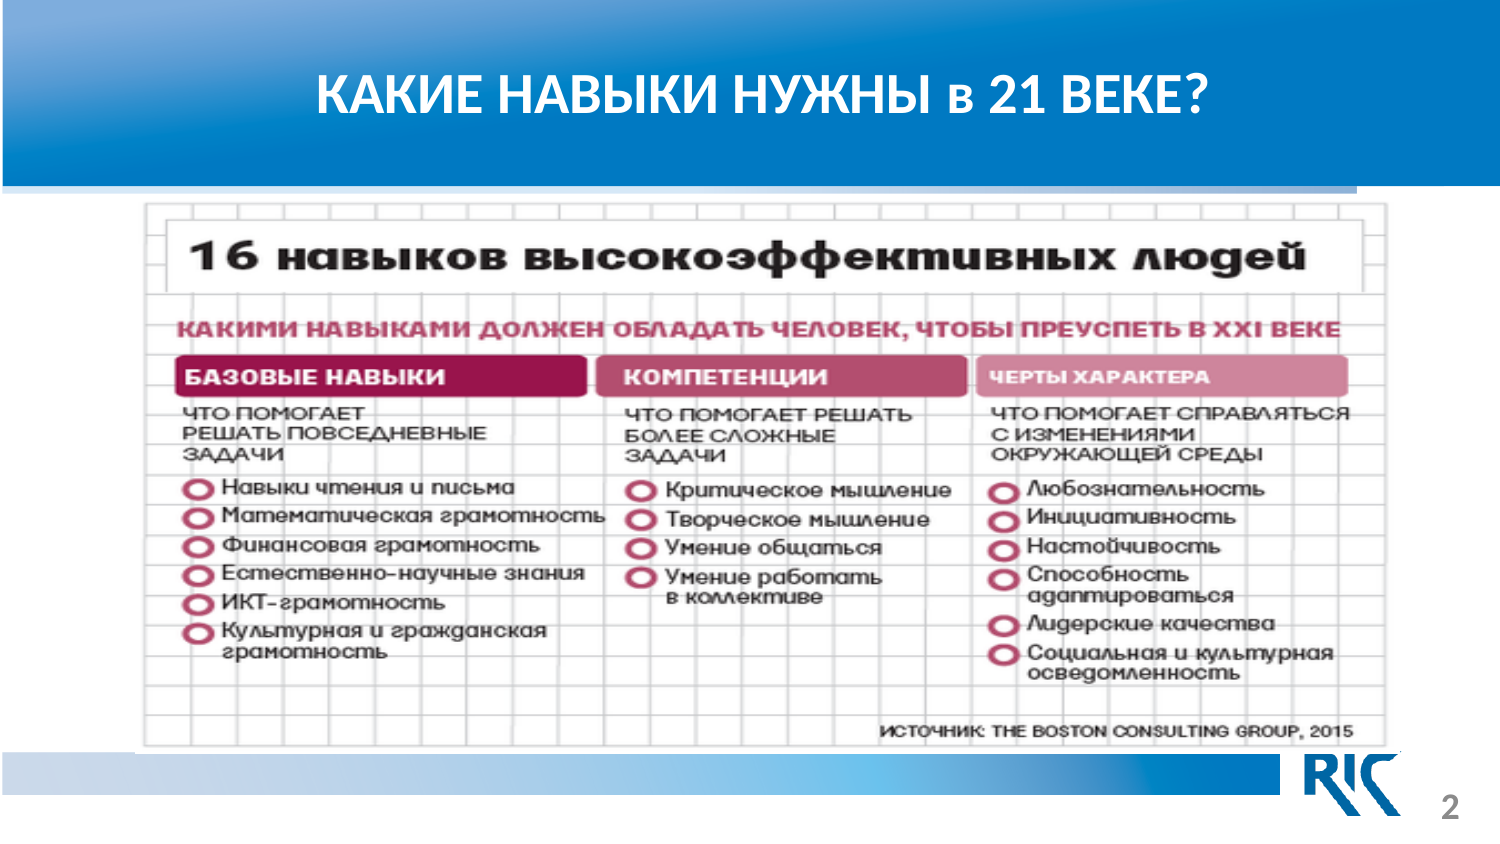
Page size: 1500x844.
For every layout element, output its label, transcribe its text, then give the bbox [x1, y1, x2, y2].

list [135, 197, 1400, 754]
slide_number 2 [1124, 782, 1475, 828]
picture [2, 0, 1149, 149]
picture [1183, 705, 1424, 782]
title КАКИЕ НАВЫКИ НУЖНЫ в 21 ВЕКЕ? [52, 19, 1475, 162]
picture [2, 705, 1424, 844]
picture [2, 0, 1500, 194]
